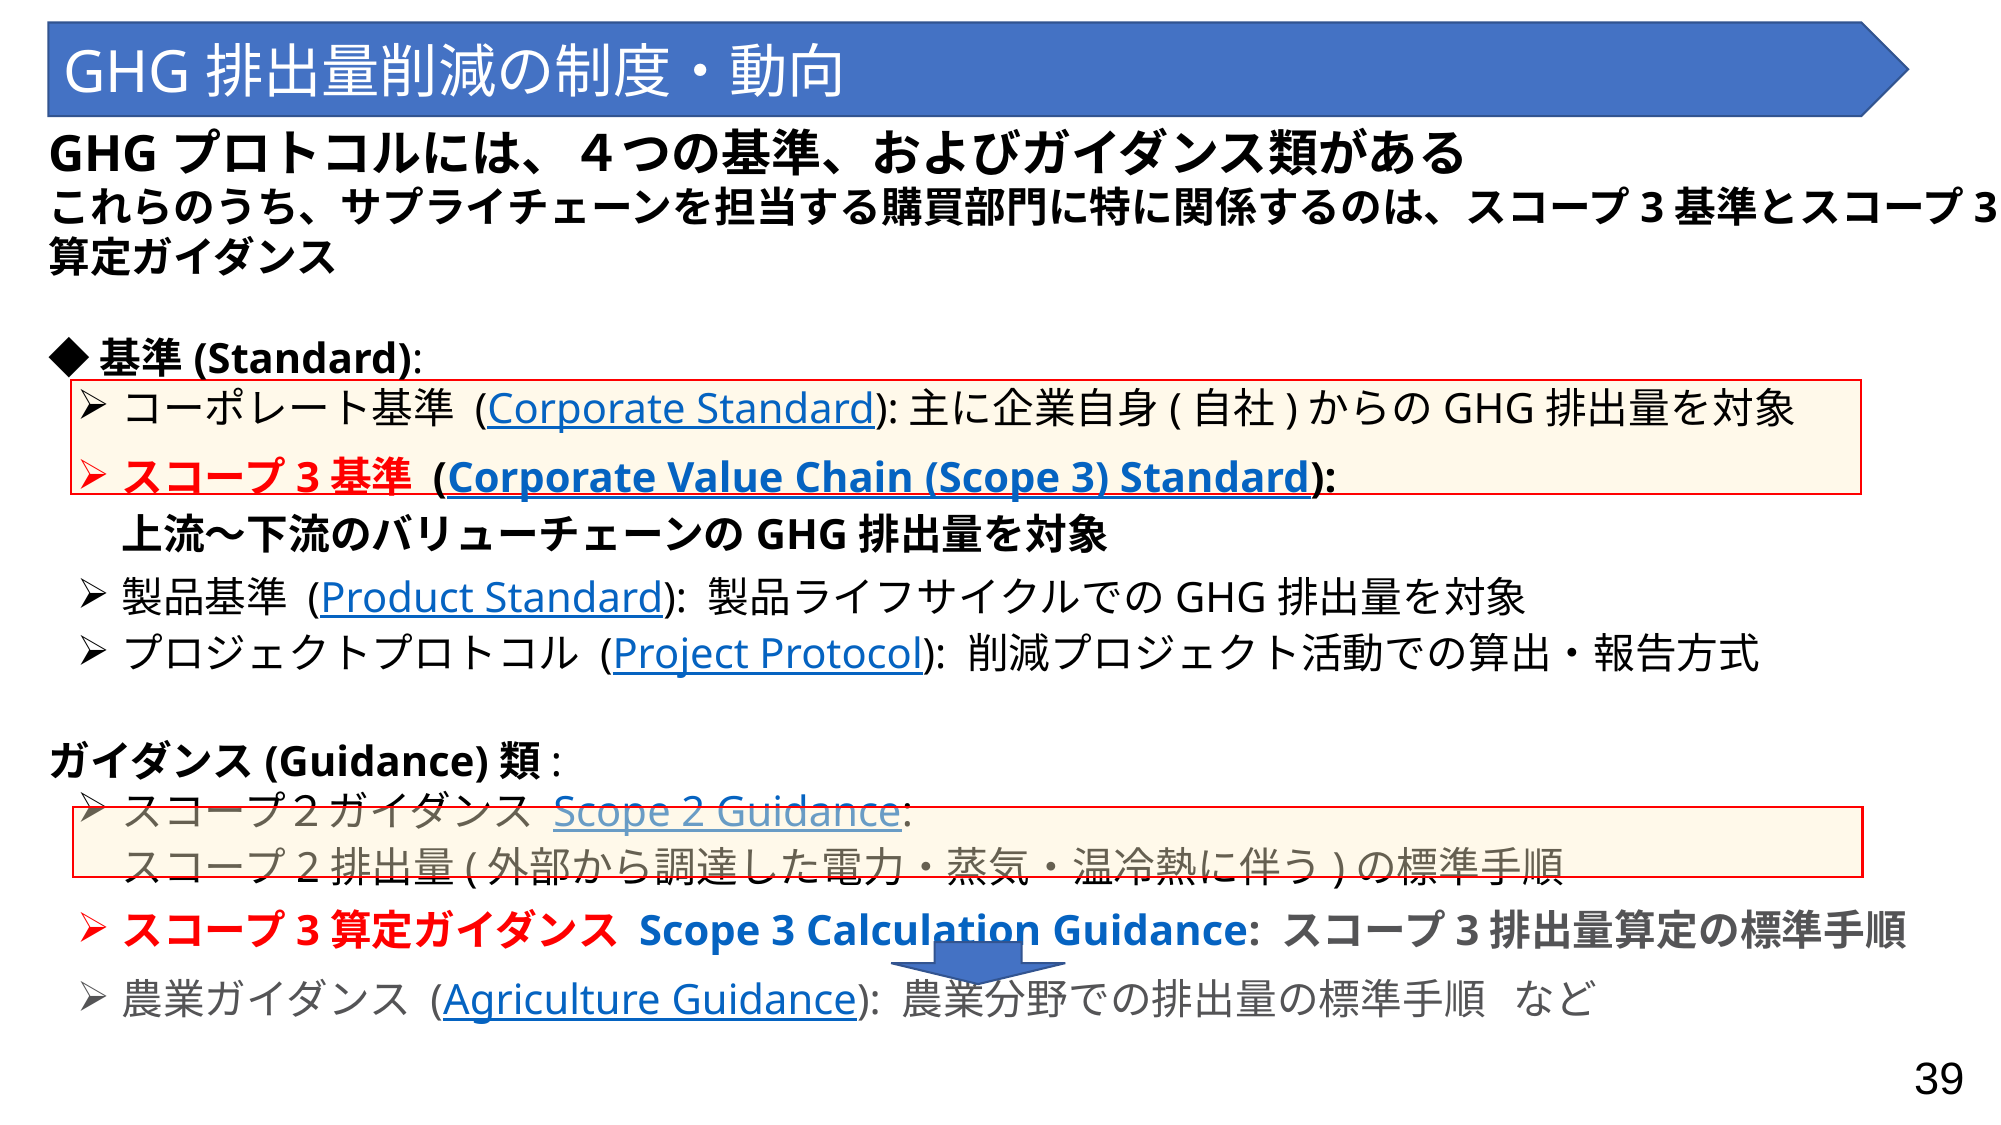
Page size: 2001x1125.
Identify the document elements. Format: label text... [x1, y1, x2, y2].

text_box GHG排出量削減の制度・動向 [47, 21, 1910, 118]
text_box [890, 941, 1066, 986]
text_box GHGプロトコルには、４つの基準、およびガイダンス類がある これらのうち、サプライチェーンを担当する購買部門に特に関係するのは、スコープ3基準とスコープ3算定ガイダンス ◆基準(Standard): コーポレート基準 (Corporate Standard):主に企業自身(自社)からのGHG排出量を対象 スコープ3基準 (Corporate Value Chain (Scope 3) Standard): 上流～下流のバリューチェーンのGHG排出量を対象 製品基準 (Product Standard): 製品ライフサイクルでのGHG排出量を対象 プロジェクトプロトコル (Project Protocol): 削減プロジェクト活動での算出・報告方式 ガイダンス(Guidance)類: スコープ２ガイダンス Scope 2 Guidance: スコープ2排出量(外部から調達した電力・蒸気・温冷熱に伴う)の標準手順 スコープ3算定ガイダンス Scope 3 Calculation Guidance: スコープ3排出量算定の標準手順 農業ガイダンス (Agriculture Guidance): 農業分野での排出量の標準手順 など 但し環境省/経済産業省が対応する基準を公開しているので、通常はそちらを参照でOK [48, 121, 2000, 1125]
text_box [72, 806, 1864, 878]
